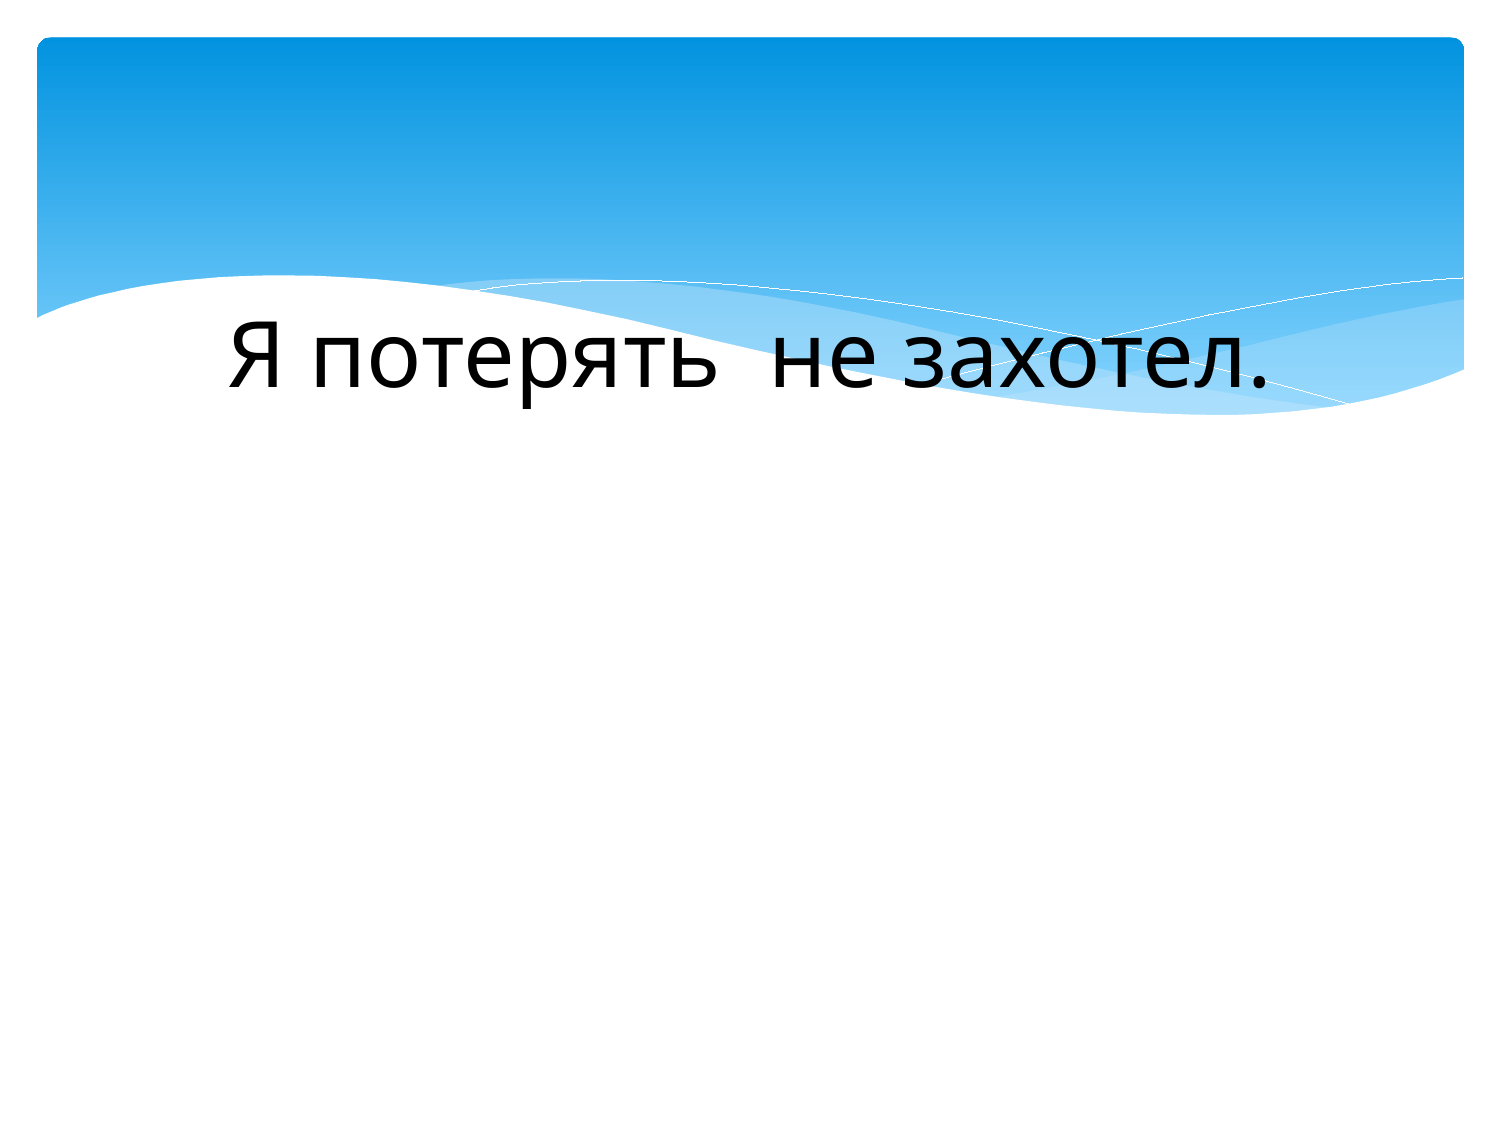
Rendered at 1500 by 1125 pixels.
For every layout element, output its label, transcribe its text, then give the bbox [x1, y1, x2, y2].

title Я потерять не захотел. [75, 55, 1425, 646]
